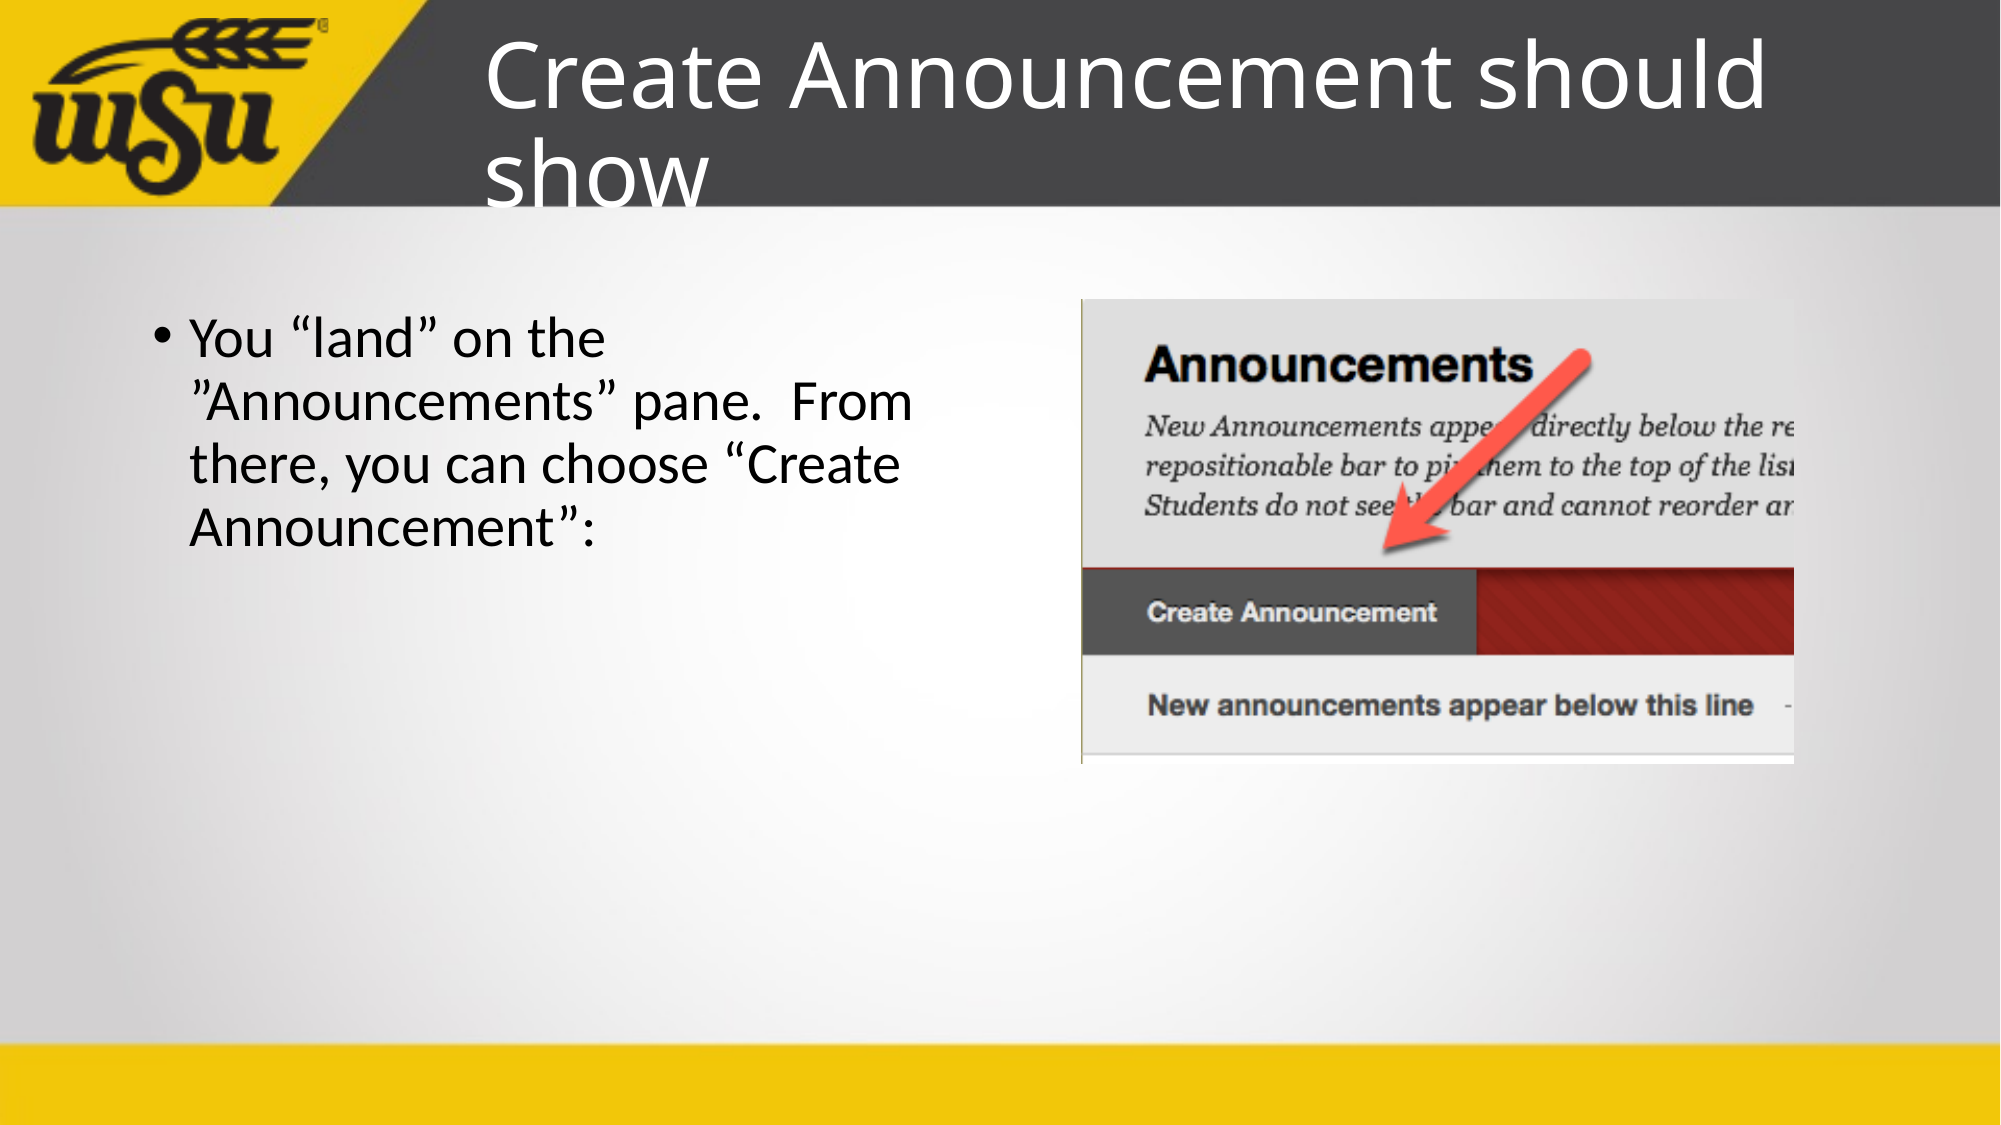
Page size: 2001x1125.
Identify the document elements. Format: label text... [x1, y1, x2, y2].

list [1081, 299, 1794, 765]
title Create Announcement should show [468, 49, 1864, 207]
list You “land” on the ”Announcements” pane. From there, you can choose “Create Announcement”: [137, 299, 988, 1014]
